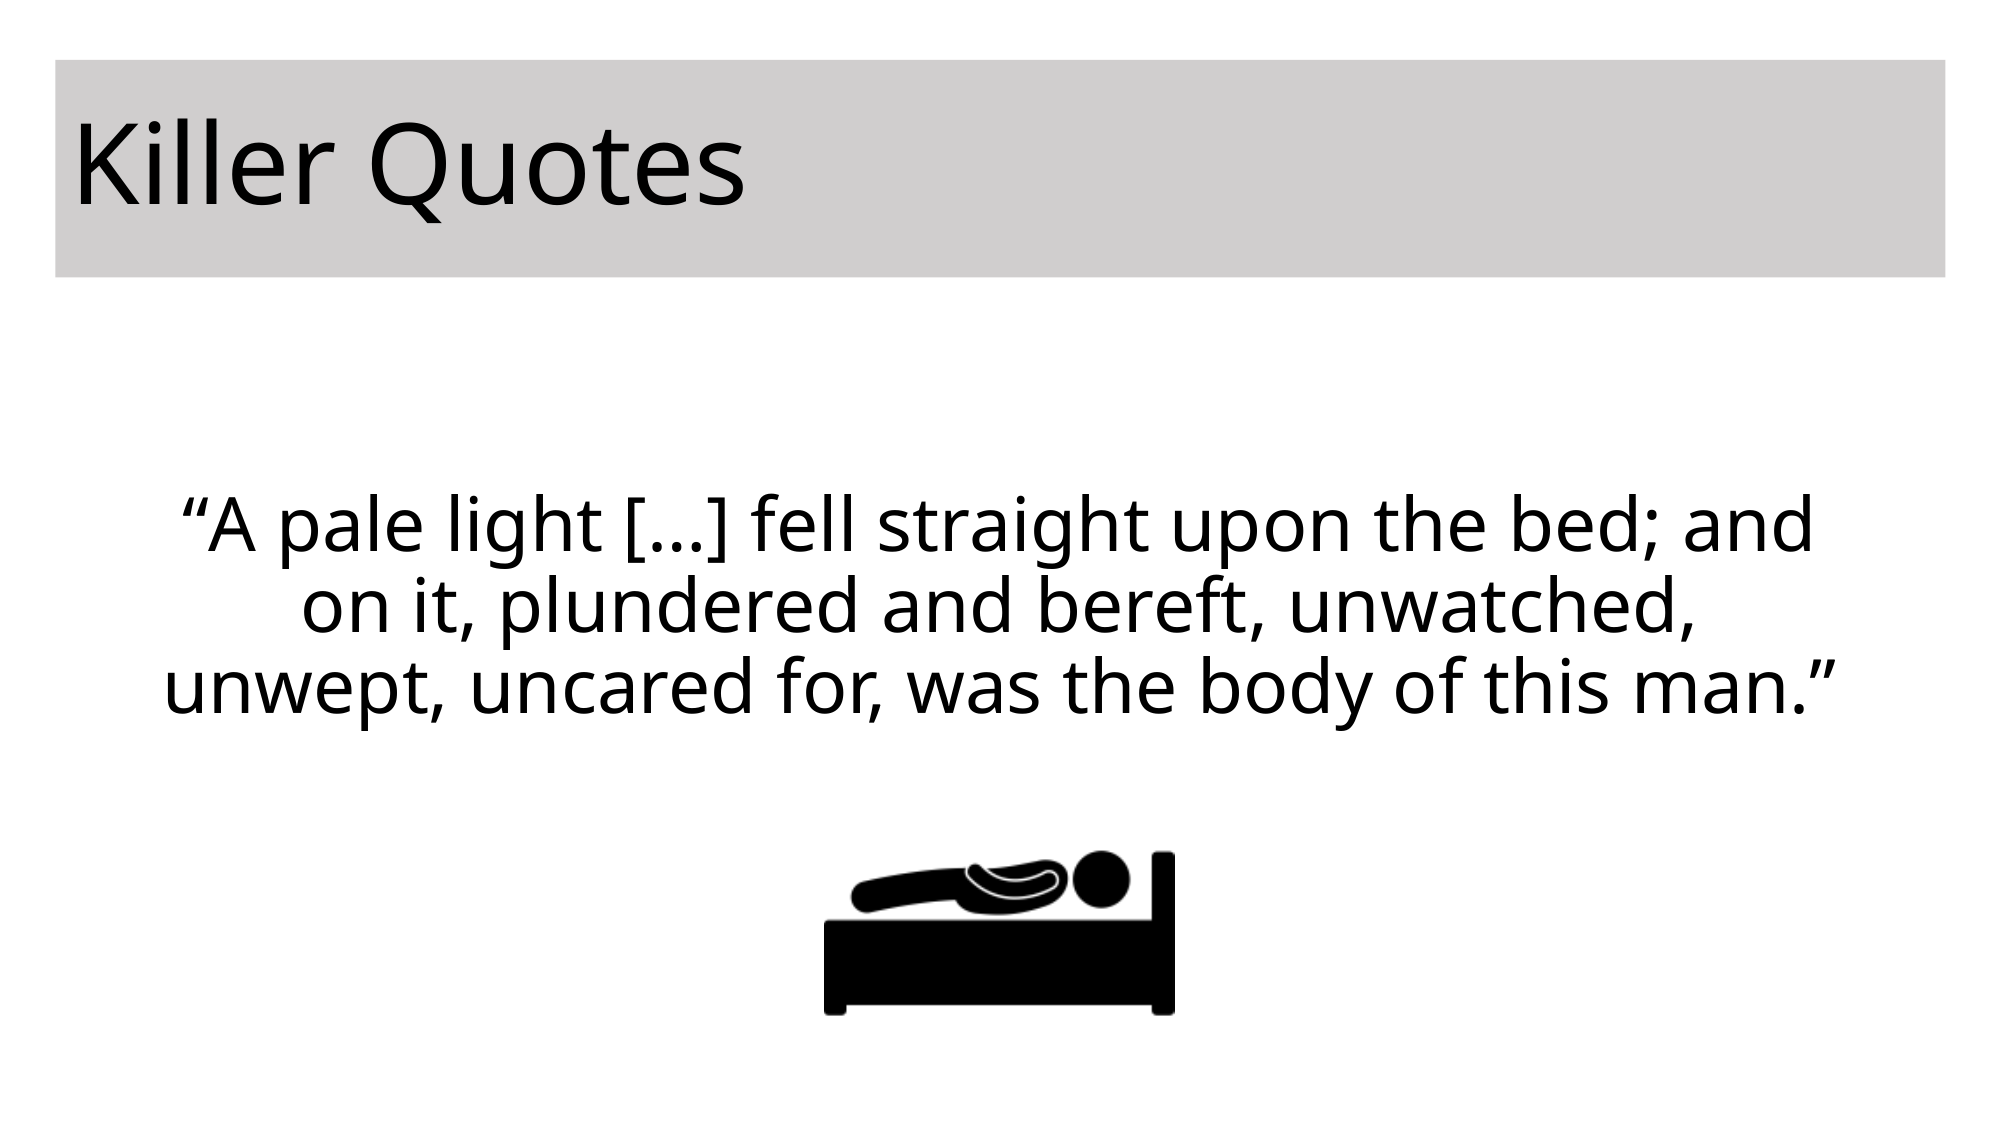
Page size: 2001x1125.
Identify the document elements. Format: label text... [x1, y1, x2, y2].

list “A pale light […] fell straight upon the bed; and on it, plundered and bereft, unwatched, unwept, uncared for, was the body of this man.” [137, 266, 1863, 859]
title Killer Quotes [55, 59, 1946, 278]
picture [824, 757, 1175, 1109]
